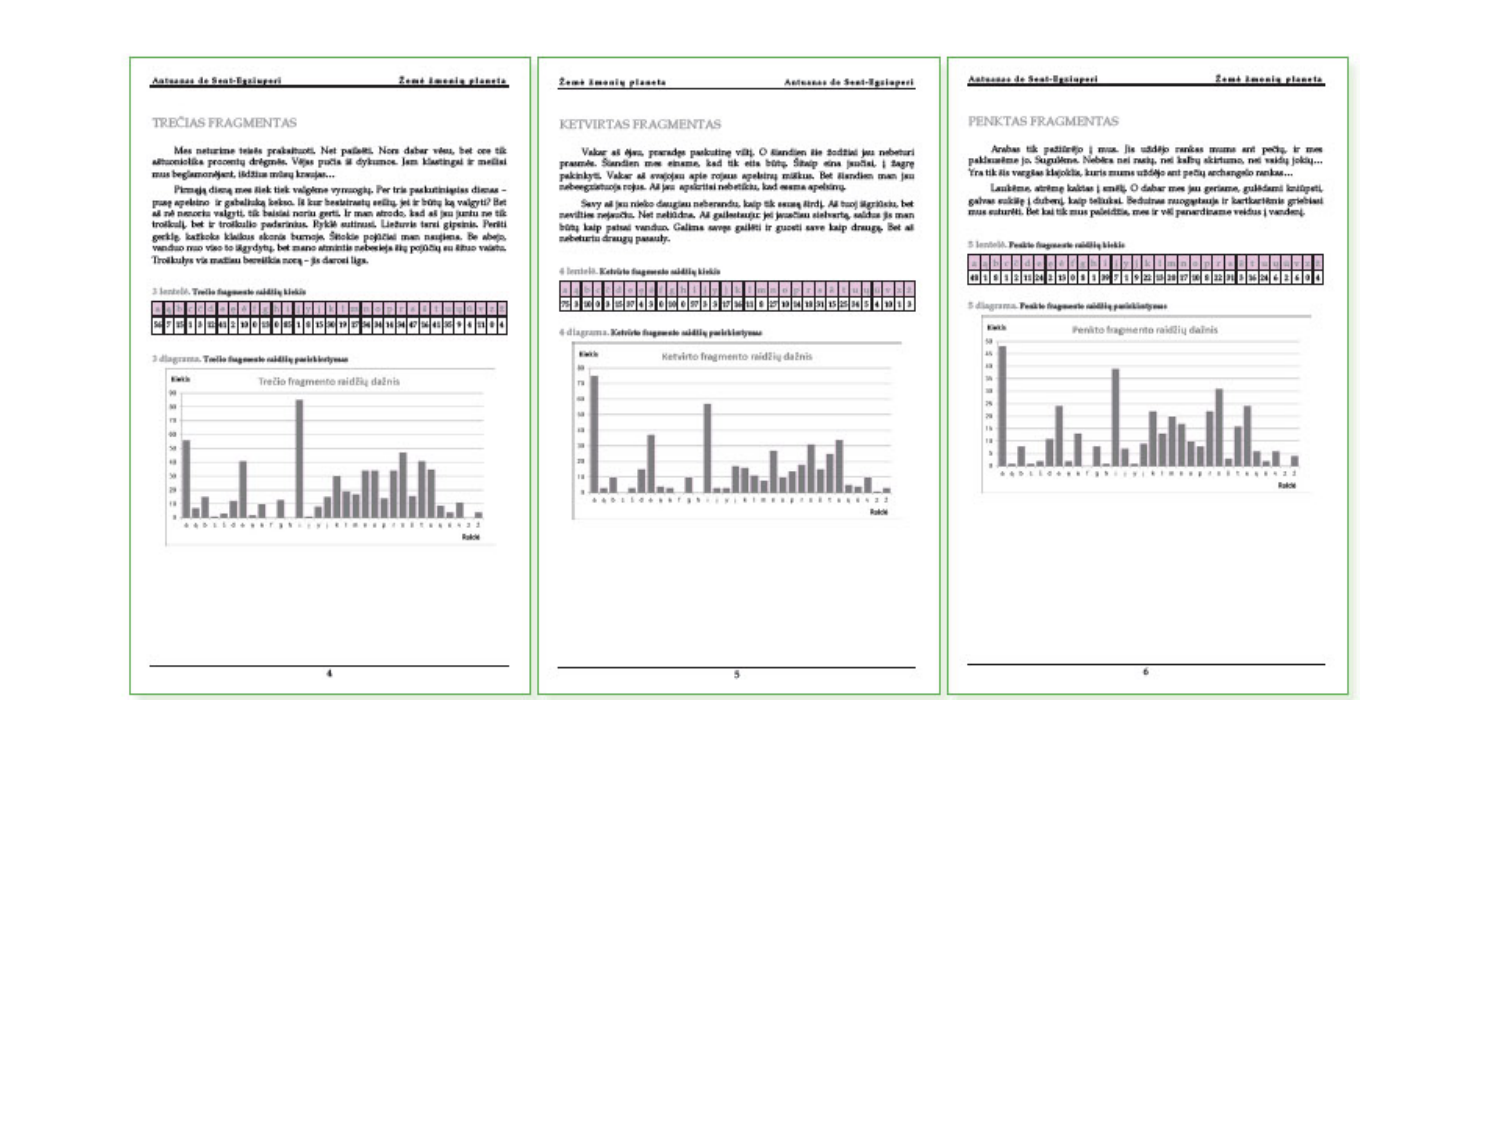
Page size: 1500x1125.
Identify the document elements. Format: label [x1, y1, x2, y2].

picture [116, 34, 1360, 700]
